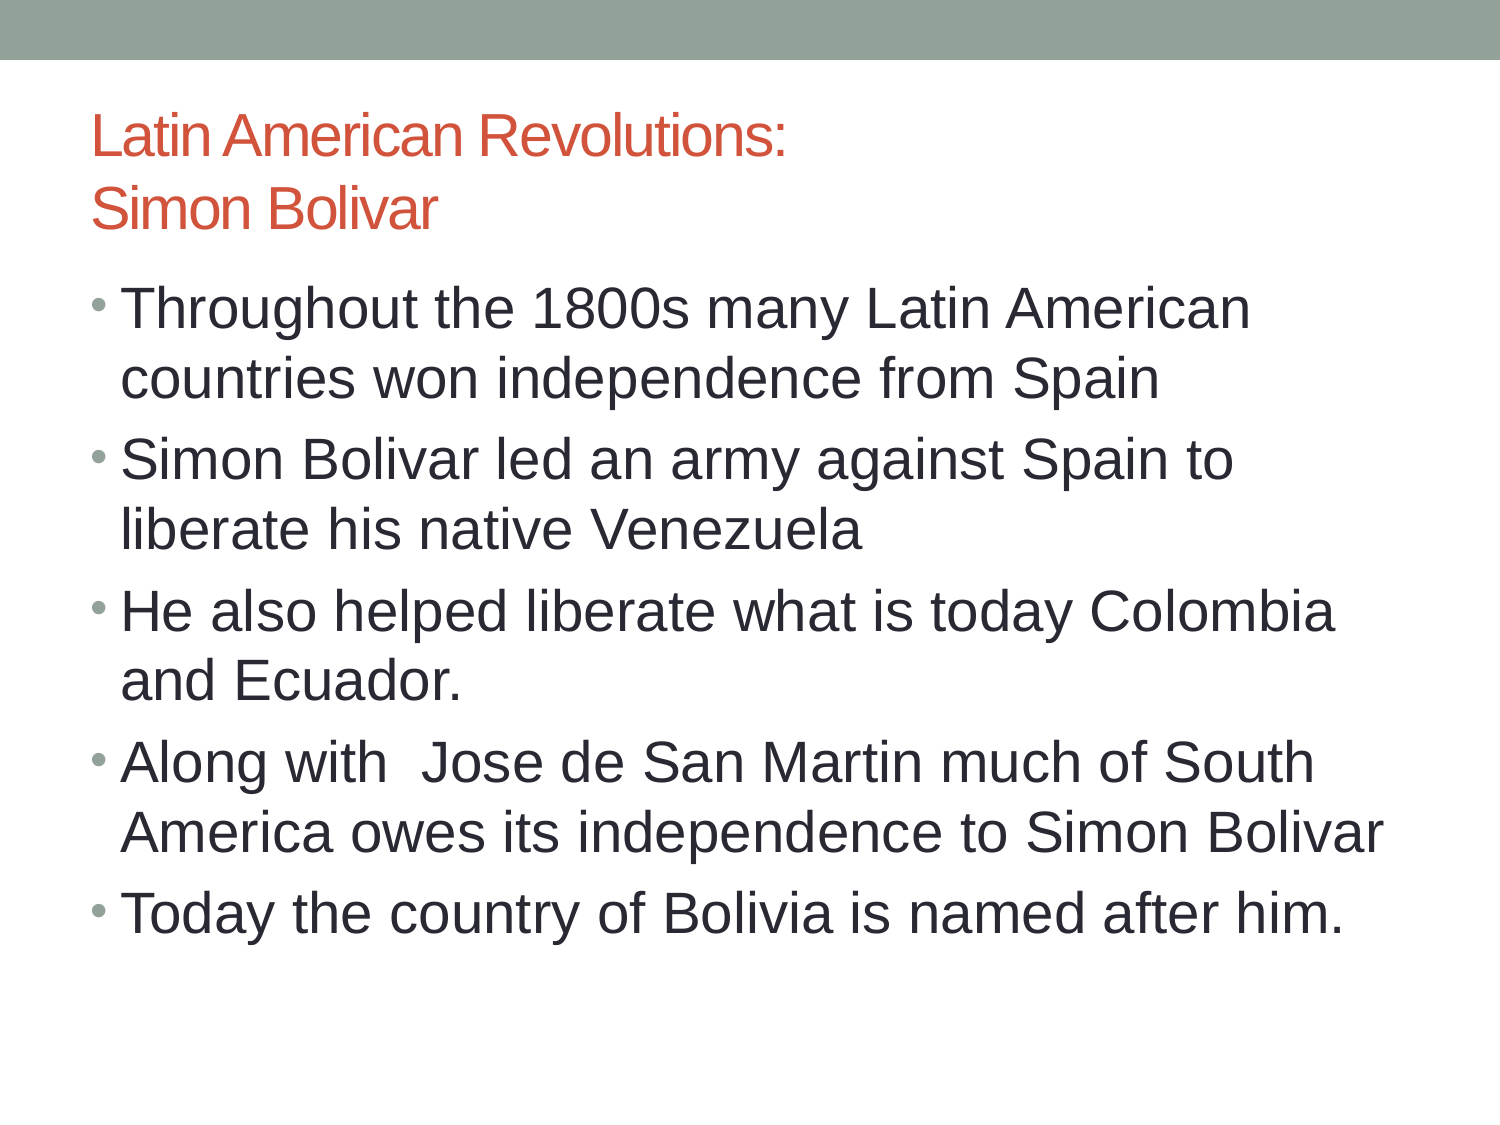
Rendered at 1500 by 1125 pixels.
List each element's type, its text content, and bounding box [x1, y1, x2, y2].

title Latin American Revolutions: Simon Bolivar [75, 87, 1425, 250]
list Throughout the 1800s many Latin American countries won independence from Spain Simon Bolivar led an army against Spain to liberate his native Venezuela He also helped liberate what is today Colombia and Ecuador. Along with Jose de San Martin much of South America owes its independence to Simon Bolivar Today the country of Bolivia is named after him. [75, 262, 1425, 1063]
